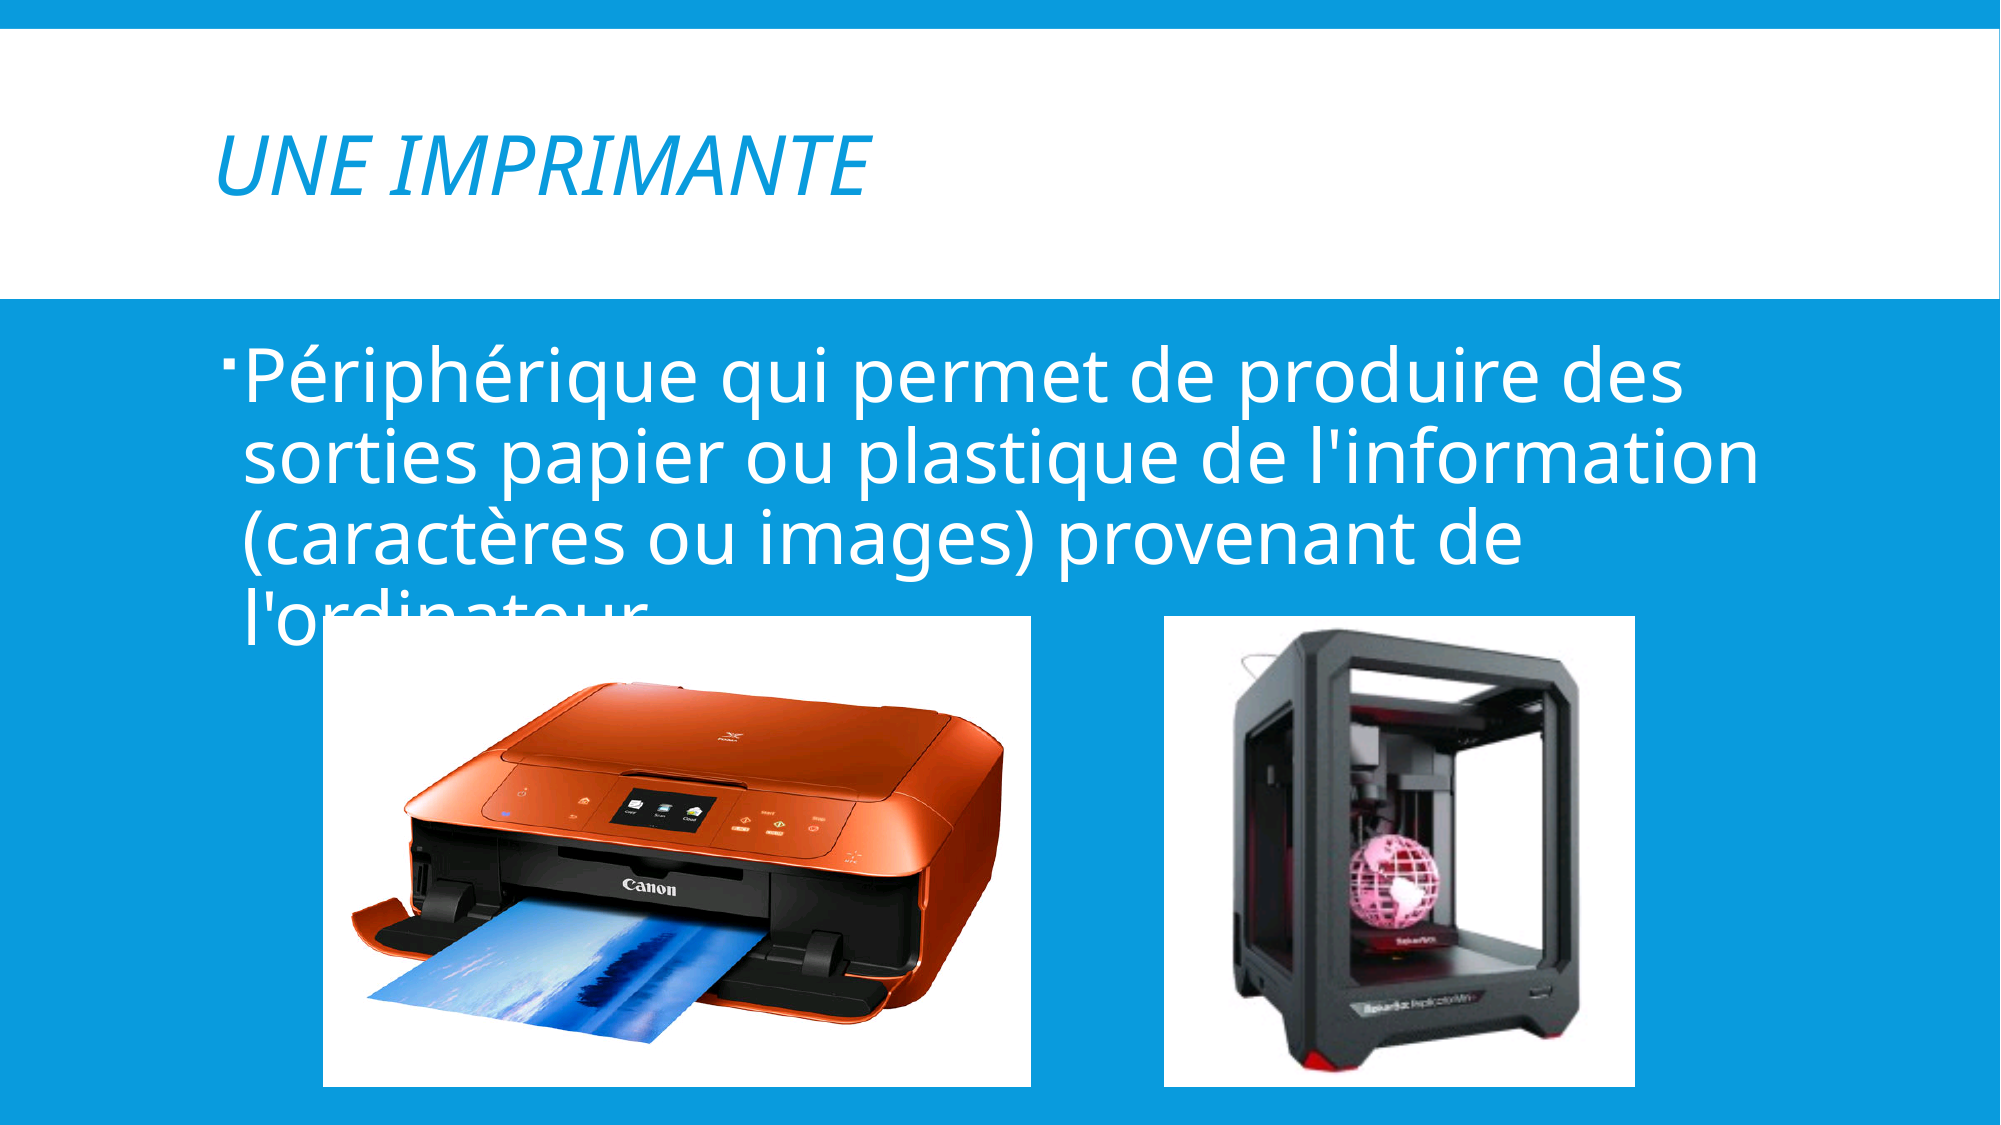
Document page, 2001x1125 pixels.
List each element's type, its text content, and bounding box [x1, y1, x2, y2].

title Une imprimante [197, 46, 1803, 295]
list Périphérique qui permet de produire des sorties papier ou plastique de l'information (caractères ou images) provenant de l'ordinateur. [197, 329, 1803, 1020]
picture [1165, 617, 1634, 1086]
picture [324, 616, 1030, 1086]
